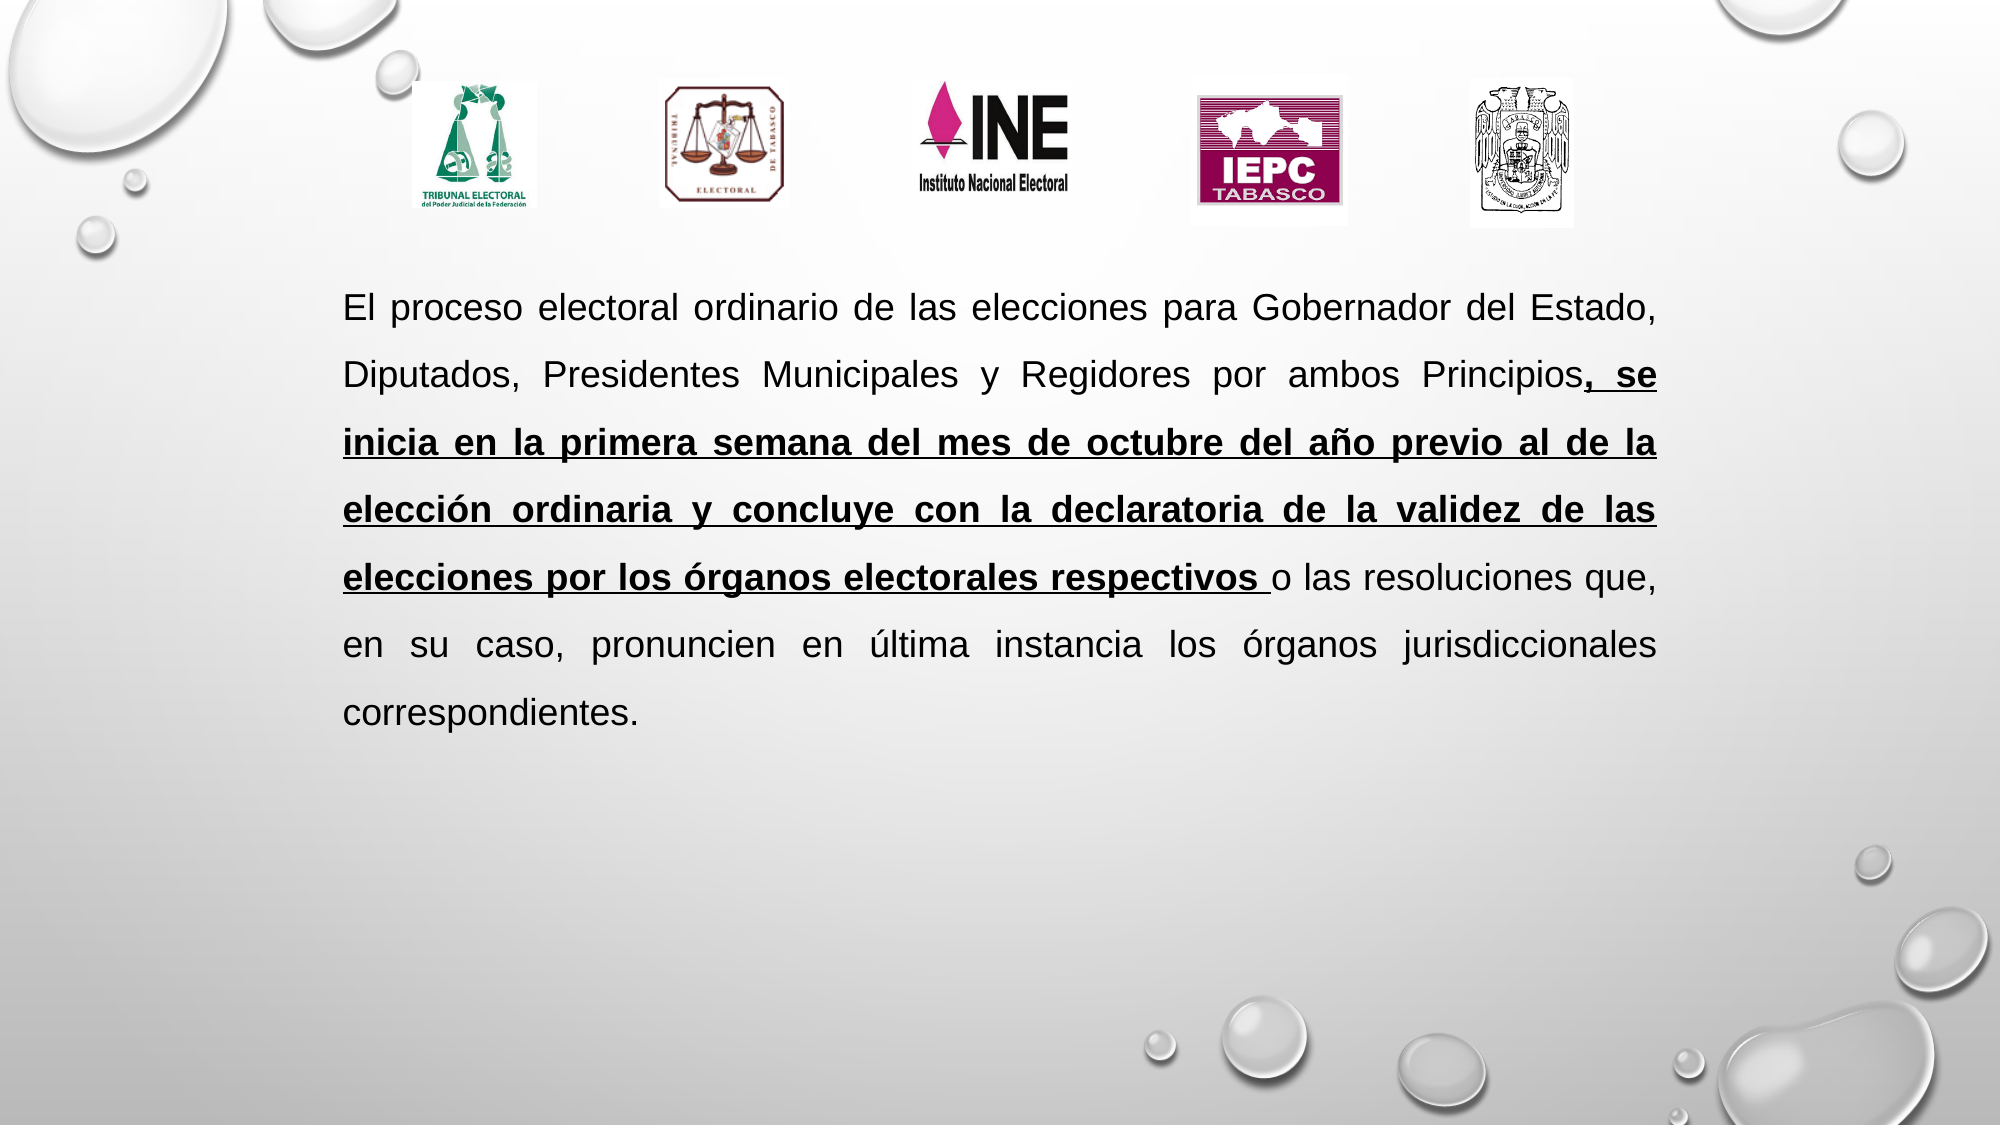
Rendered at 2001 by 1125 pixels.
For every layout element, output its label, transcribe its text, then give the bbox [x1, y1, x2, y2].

text_box El proceso electoral ordinario de las elecciones para Gobernador del Estado, Diputados, Presidentes Municipales y Regidores por ambos Principios, se inicia en la primera semana del mes de octubre del año previo al de la elección ordinaria y concluye con la declaratoria de la validez de las elecciones por los órganos electorales respectivos o las resoluciones que, en su caso, pronuncien en última instancia los órganos jurisdiccionales correspondientes. [327, 207, 1673, 741]
picture [0, 0, 2000, 1125]
